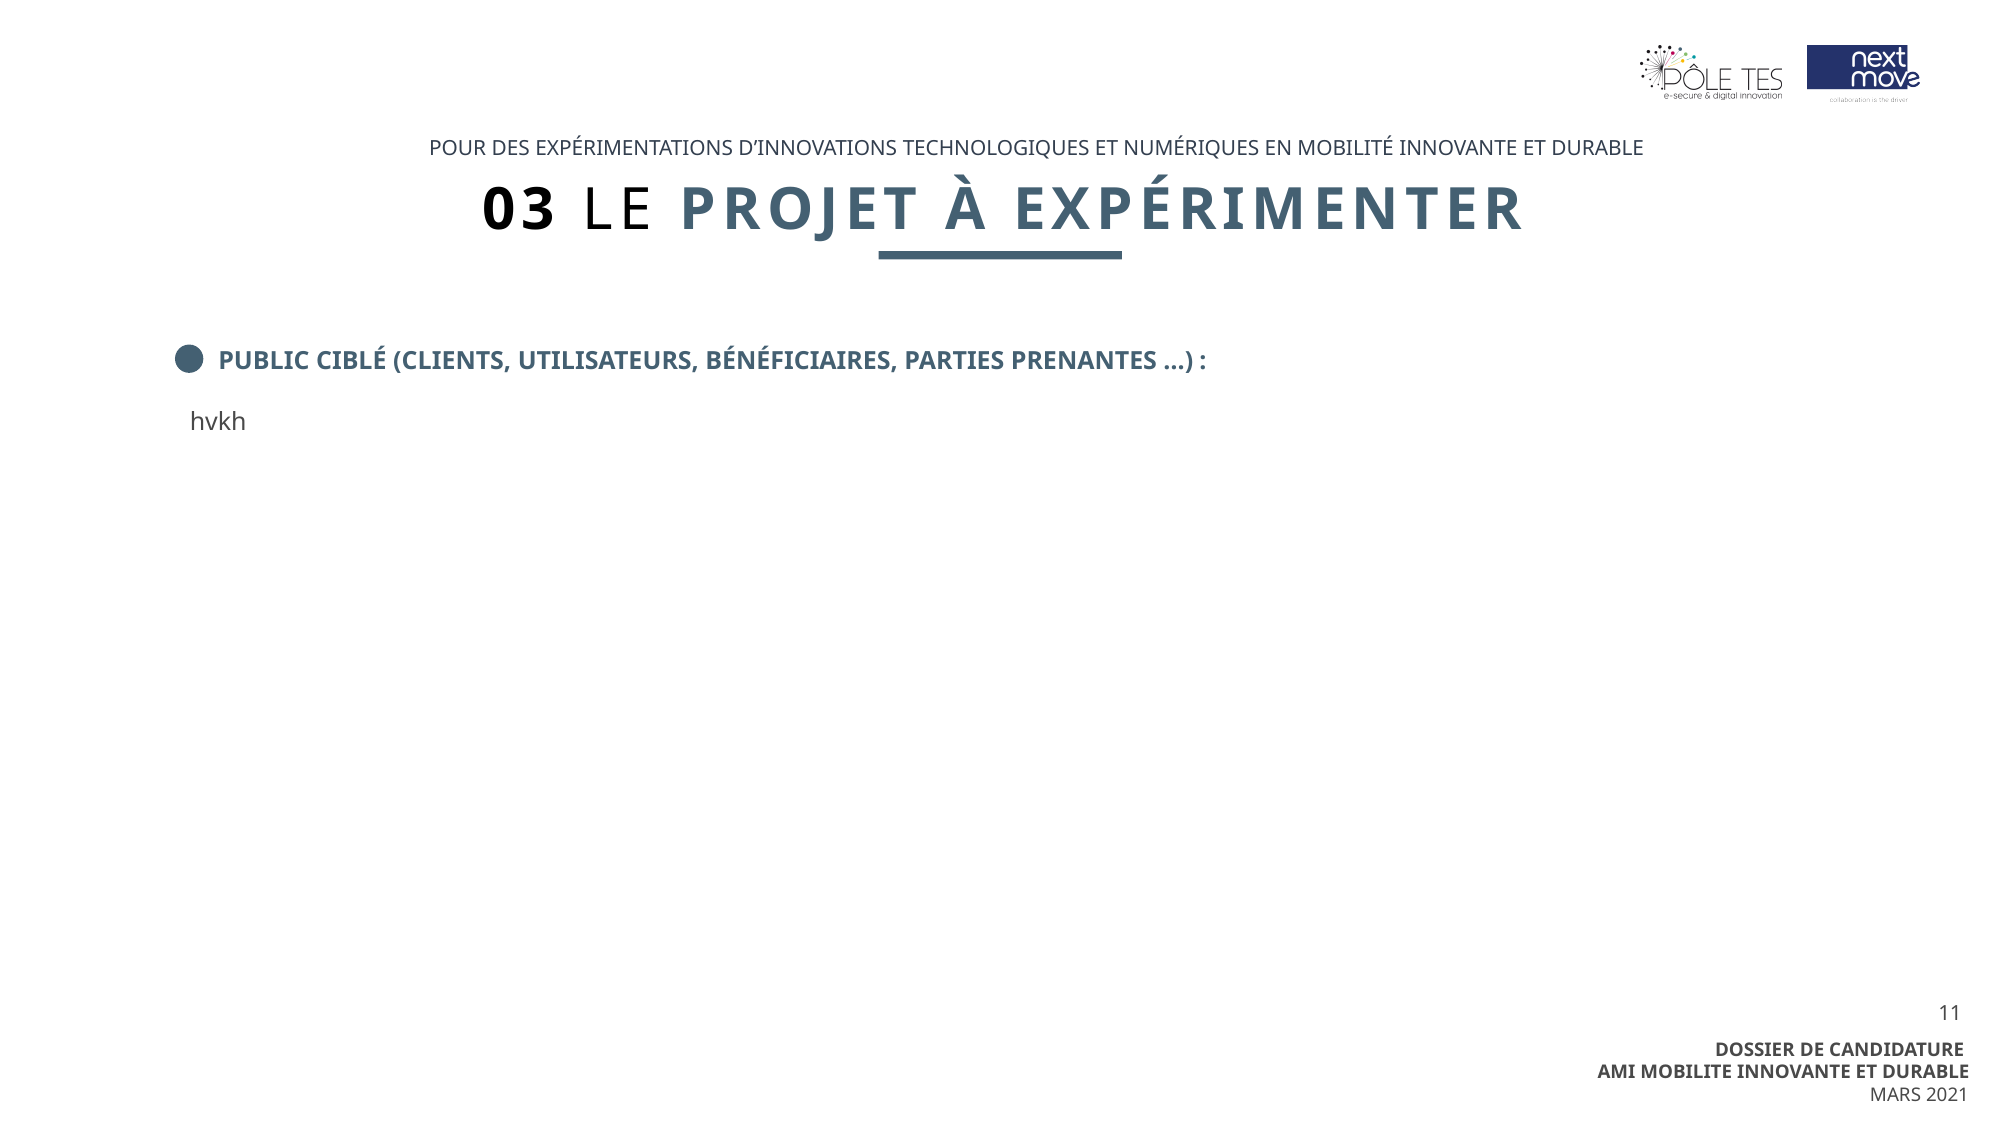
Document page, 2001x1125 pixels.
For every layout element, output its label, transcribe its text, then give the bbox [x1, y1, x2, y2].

picture [1807, 45, 1920, 102]
list hvkh [175, 401, 1851, 922]
slide_number 12 [1853, 991, 1977, 1053]
picture [1640, 45, 1782, 100]
